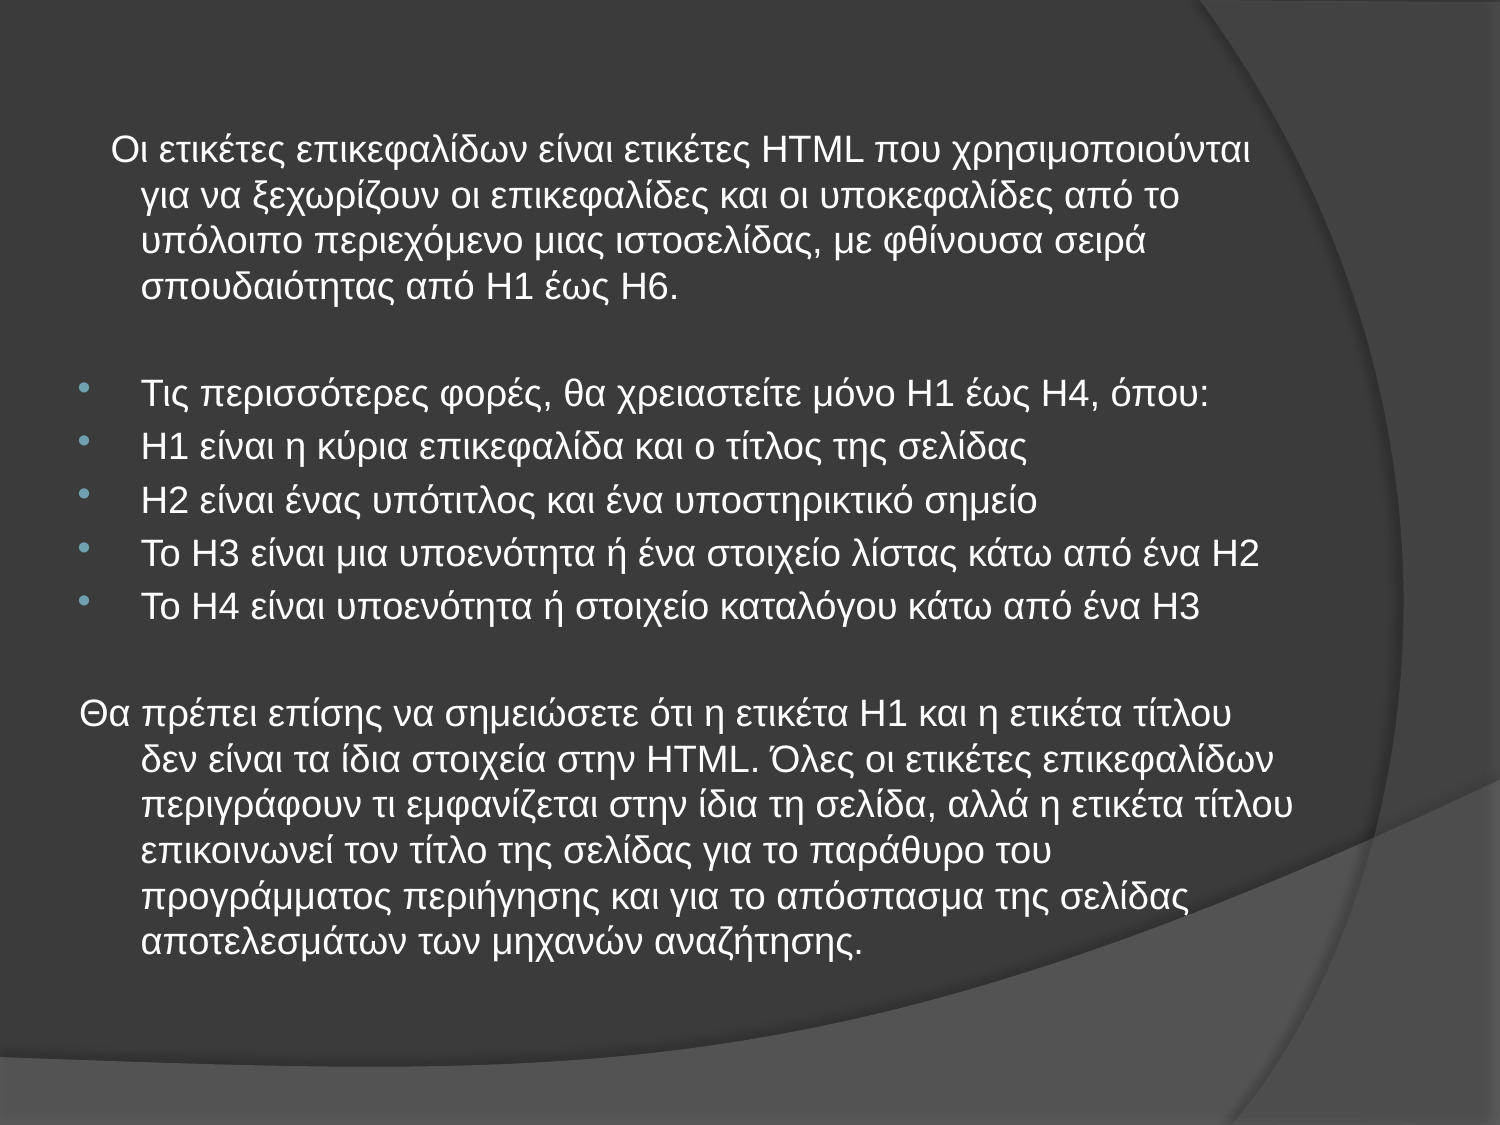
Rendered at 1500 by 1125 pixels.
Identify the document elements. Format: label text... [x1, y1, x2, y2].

list Οι ετικέτες επικεφαλίδων είναι ετικέτες HTML που χρησιμοποιούνται για να ξεχωρίζουν οι επικεφαλίδες και οι υποκεφαλίδες από το υπόλοιπο περιεχόμενο μιας ιστοσελίδας, με φθίνουσα σειρά σπουδαιότητας από H1 έως H6. Τις περισσότερες φορές, θα χρειαστείτε μόνο H1 έως H4, όπου: H1 είναι η κύρια επικεφαλίδα και ο τίτλος της σελίδας H2 είναι ένας υπότιτλος και ένα υποστηρικτικό σημείο Το H3 είναι μια υποενότητα ή ένα στοιχείο λίστας κάτω από ένα H2 Το H4 είναι υποενότητα ή στοιχείο καταλόγου κάτω από ένα H3 Θα πρέπει επίσης να σημειώσετε ότι η ετικέτα H1 και η ετικέτα τίτλου δεν είναι τα ίδια στοιχεία στην HTML. Όλες οι ετικέτες επικεφαλίδων περιγράφουν τι εμφανίζεται στην ίδια τη σελίδα, αλλά η ετικέτα τίτλου επικοινωνεί τον τίτλο της σελίδας για το παράθυρο του προγράμματος περιήγησης και για το απόσπασμα της σελίδας αποτελεσμάτων των μηχανών αναζήτησης. [58, 117, 1313, 985]
